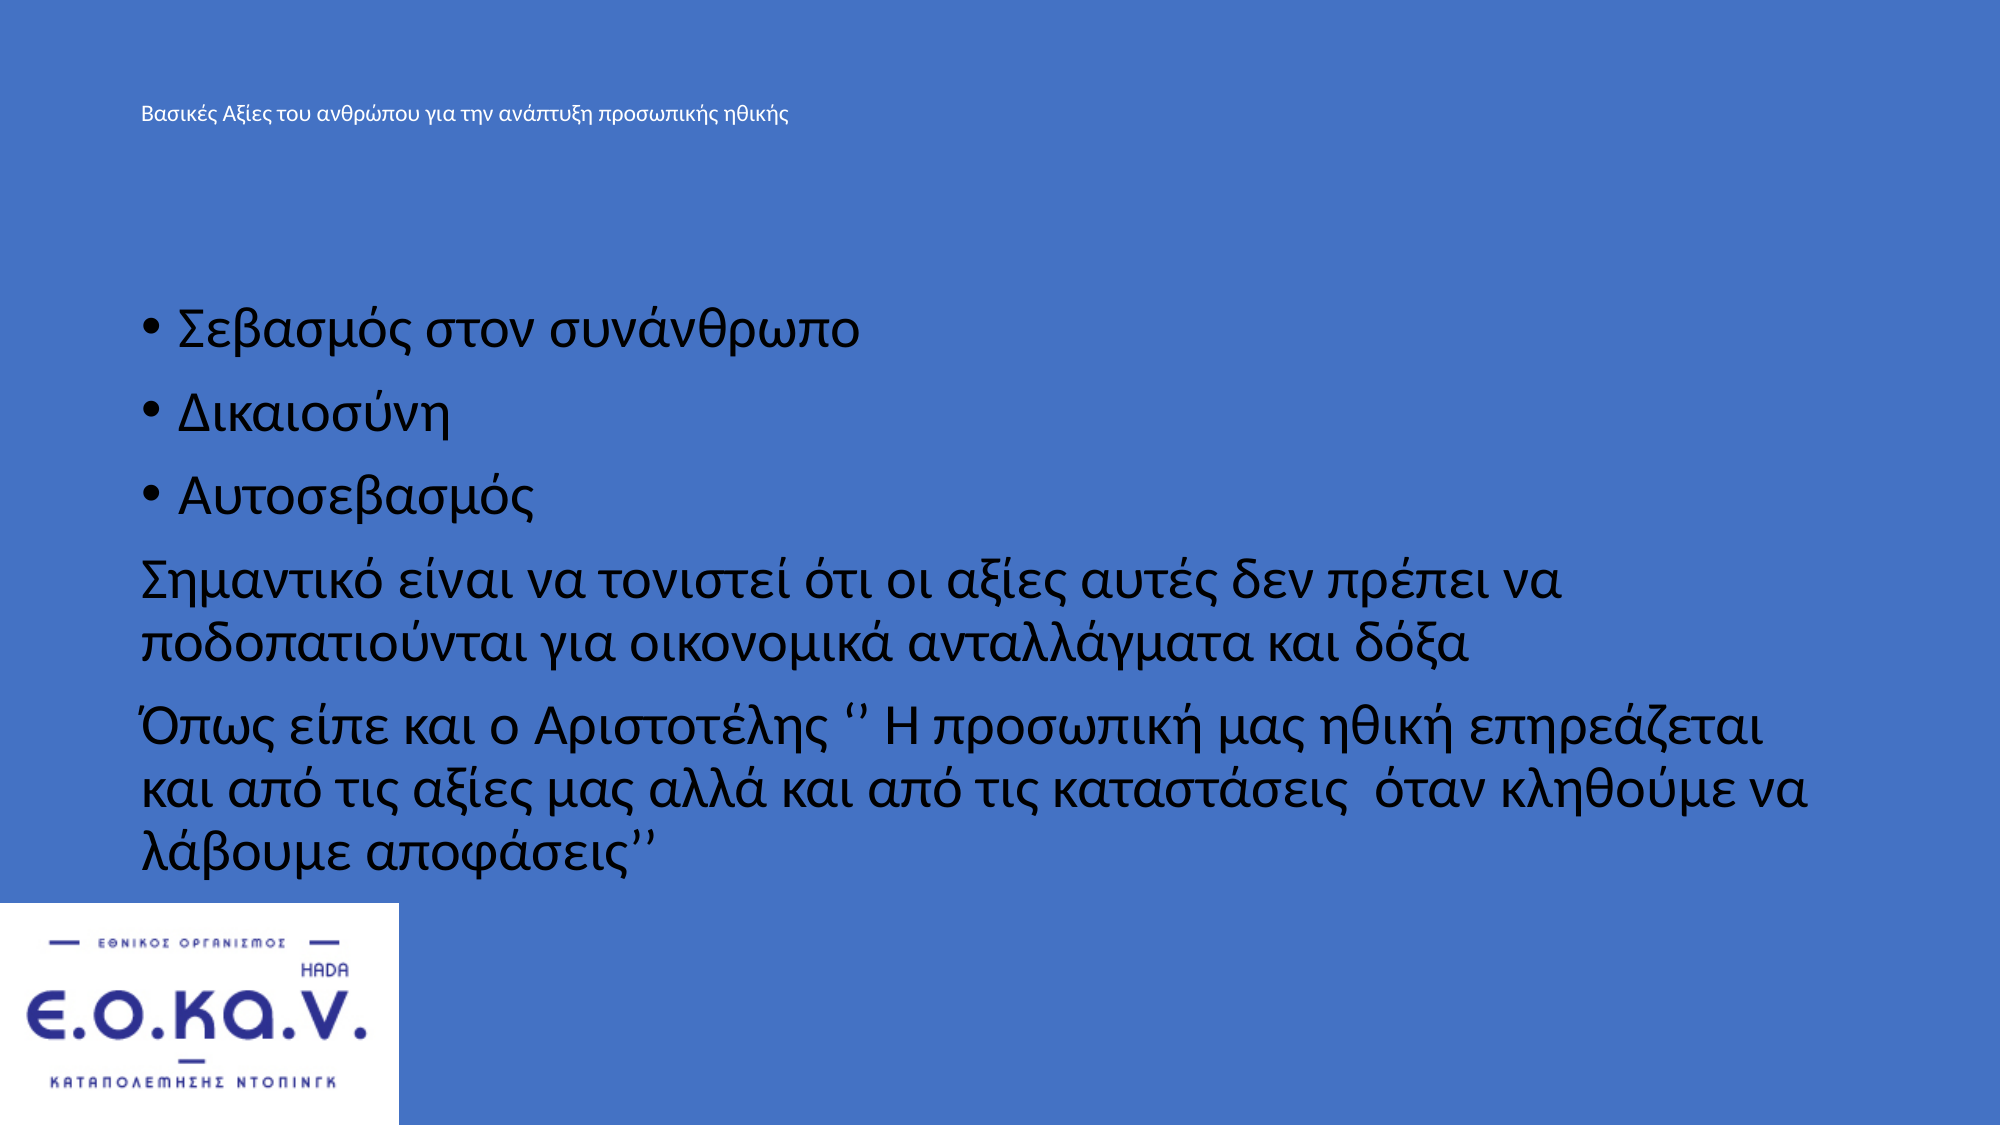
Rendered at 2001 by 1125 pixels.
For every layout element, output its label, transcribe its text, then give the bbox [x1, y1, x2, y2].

list Σεβασμός στον συνάνθρωπο Δικαιοσύνη Αυτοσεβασμός Σημαντικό είναι να τονιστεί ότι οι αξίες αυτές δεν πρέπει να ποδοπατιούνται για οικονομικά ανταλλάγματα και δόξα Όπως είπε και ο Αριστοτέλης ‘’ Η προσωπική μας ηθική επηρεάζεται και από τις αξίες μας αλλά και από τις καταστάσεις όταν κληθούμε να λάβουμε αποφάσεις’’ [126, 289, 1863, 936]
title Βασικές Αξίες του ανθρώπου για την ανάπτυξη προσωπικής ηθικής [126, 14, 1863, 190]
picture [0, 902, 399, 1125]
